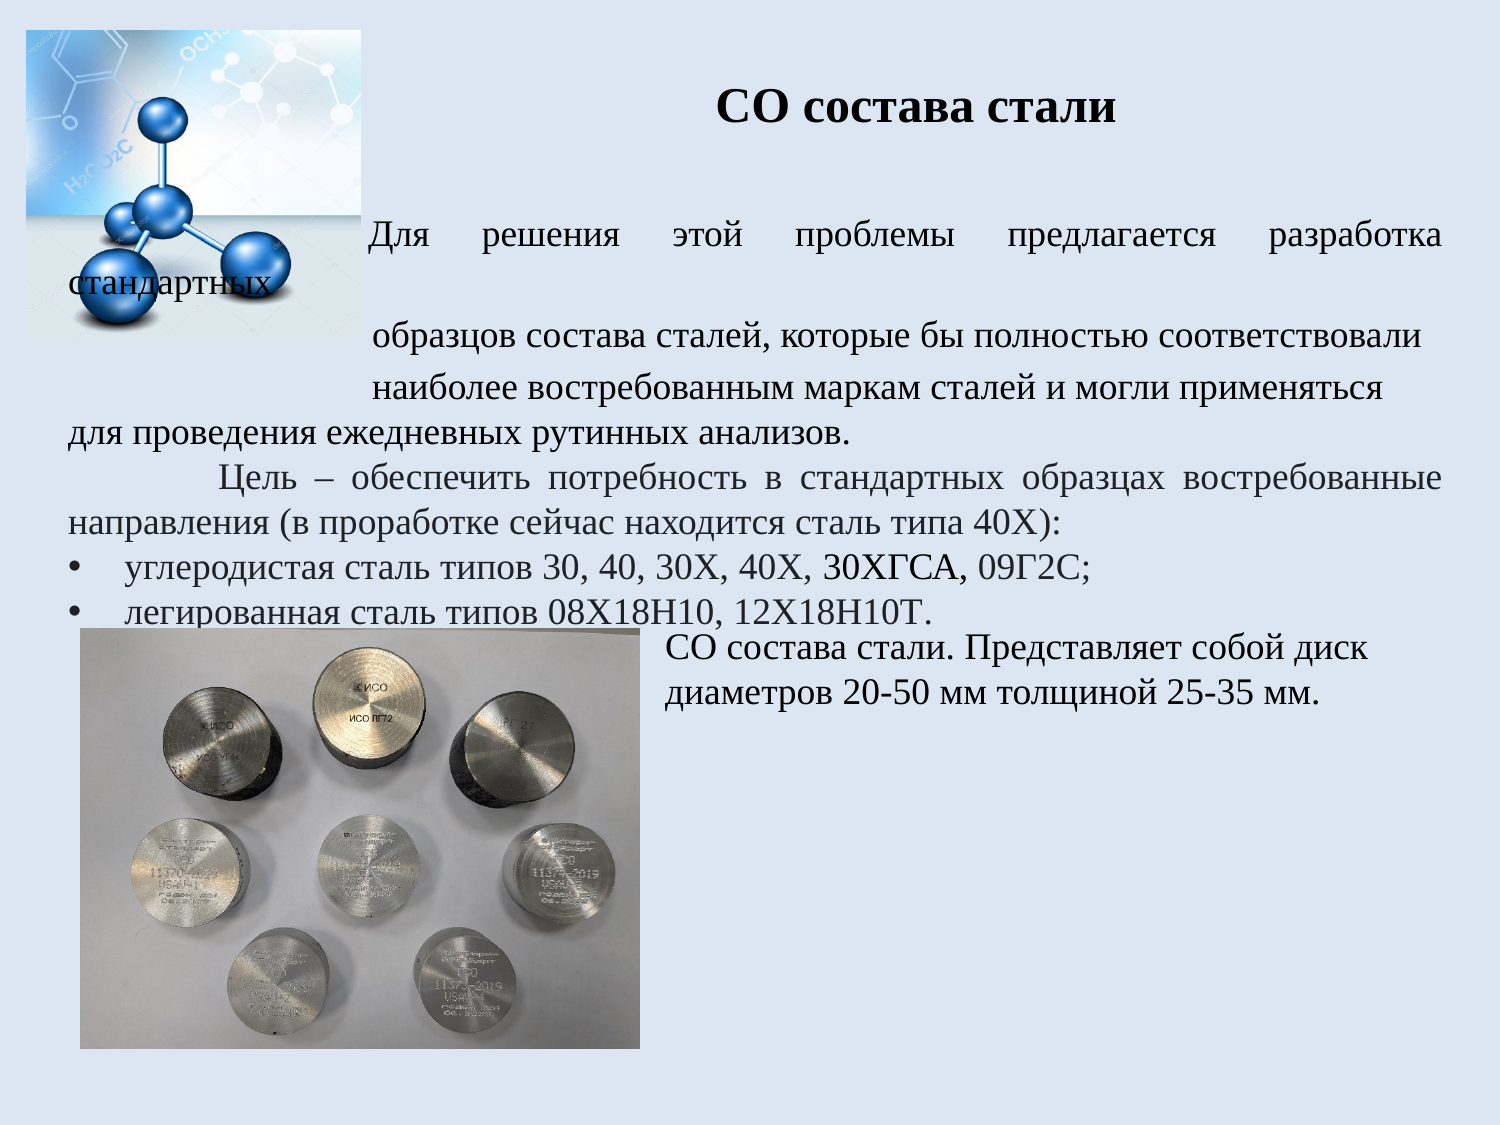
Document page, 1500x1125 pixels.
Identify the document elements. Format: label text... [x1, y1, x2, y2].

title СО состава стали [407, 45, 1425, 161]
picture [80, 628, 640, 1049]
picture [26, 30, 361, 339]
list Для решения этой проблемы предлагается разработка стандартных образцов состава сталей, которые бы полностью соответствовали наиболее востребованным маркам сталей и могли применяться для проведения ежедневных рутинных анализов. Цель – обеспечить потребность в стандартных образцах востребованные направления (в проработке сейчас находится сталь типа 40Х): углеродистая сталь типов 30, 40, 30Х, 40Х, 30ХГСА, 09Г2С; легированная сталь типов 08Х18Н10, 12Х18Н10Т. [53, 180, 1459, 610]
text_box СО состава стали. Представляет собой диск диаметров 20-50 мм толщиной 25-35 мм. [650, 614, 1436, 720]
